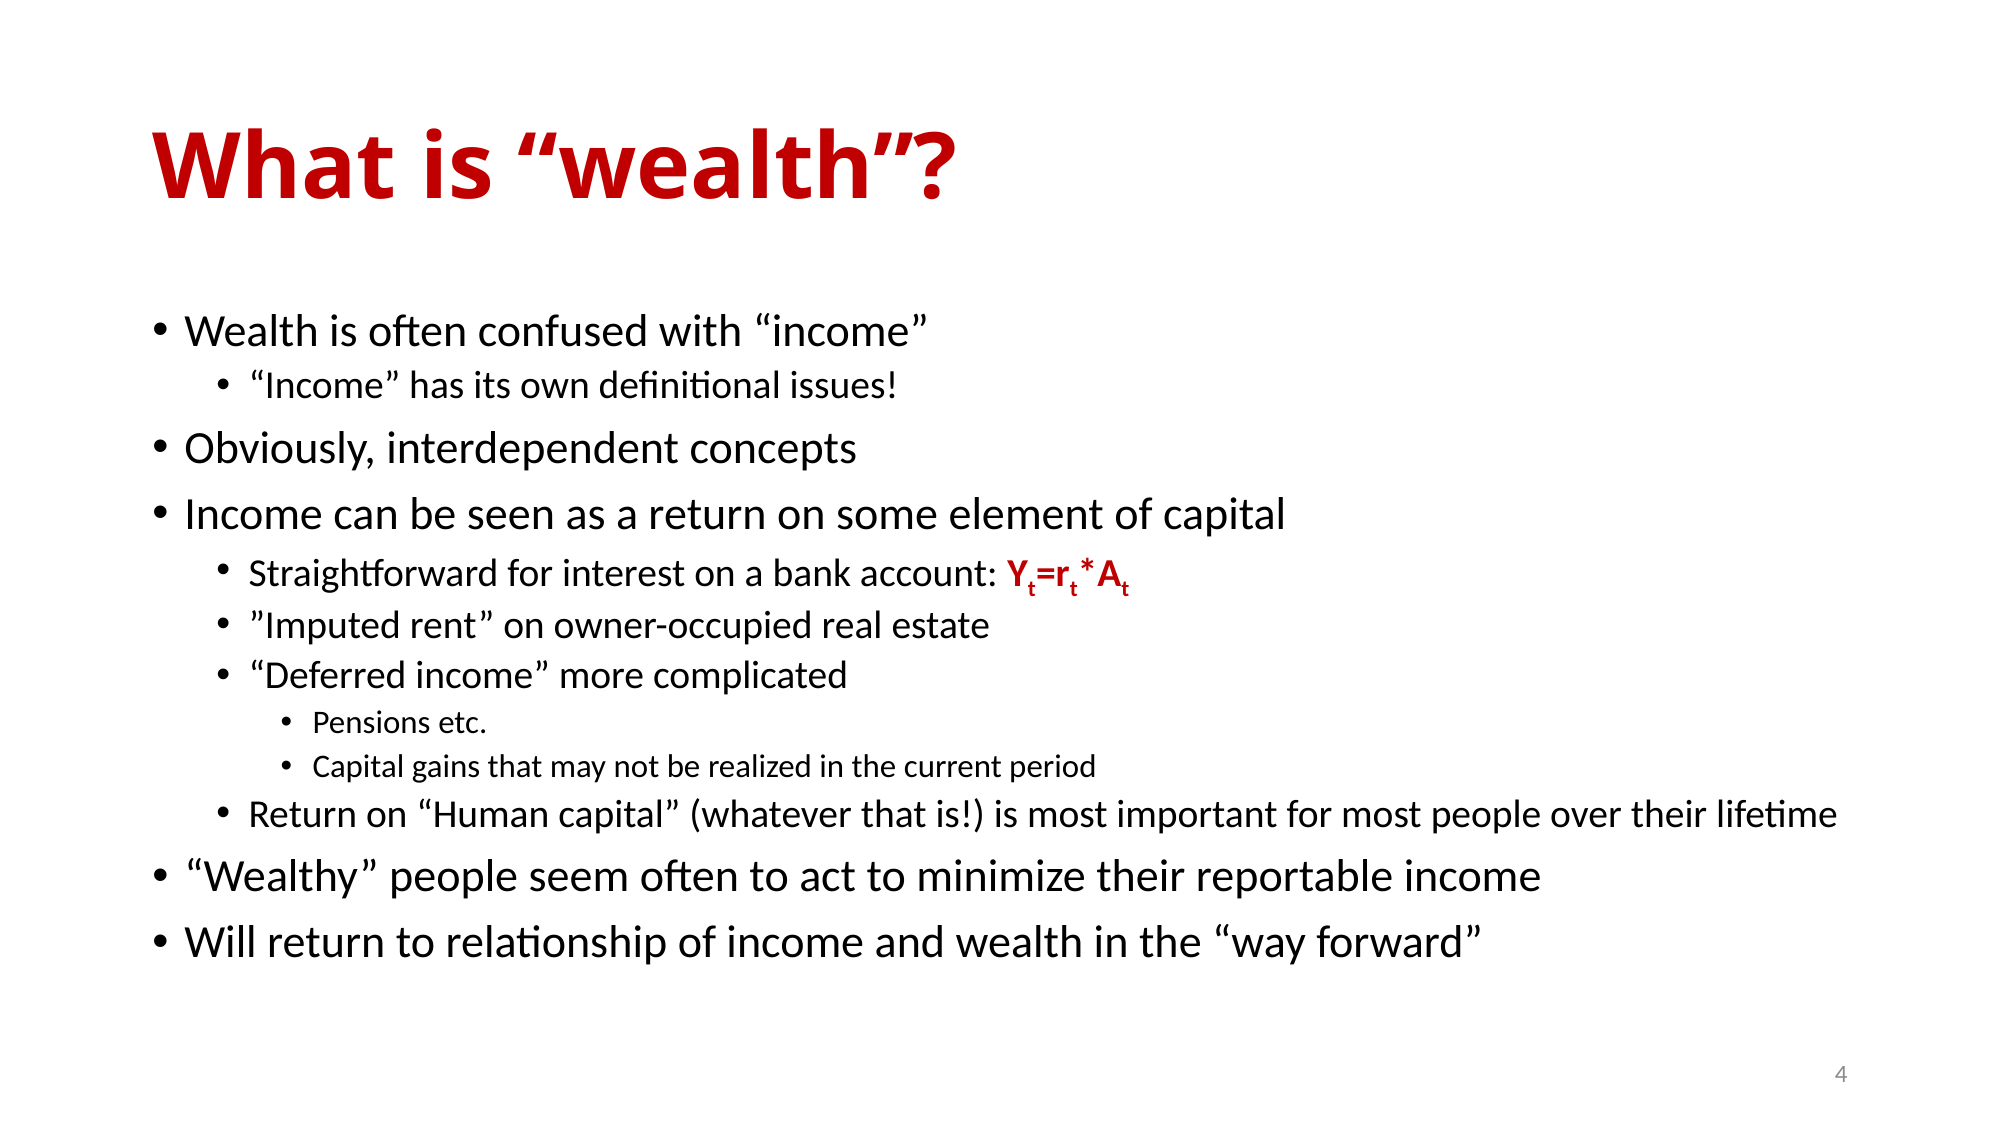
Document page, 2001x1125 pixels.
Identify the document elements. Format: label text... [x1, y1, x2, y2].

list Wealth is often confused with “income” “Income” has its own definitional issues! Obviously, interdependent concepts Income can be seen as a return on some element of capital Straightforward for interest on a bank account: Yt=rt*At ”Imputed rent” on owner-occupied real estate “Deferred income” more complicated Pensions etc. Capital gains that may not be realized in the current period Return on “Human capital” (whatever that is!) is most important for most people over their lifetime “Wealthy” people seem often to act to minimize their reportable income Will return to relationship of income and wealth in the “way forward” [137, 299, 1863, 1014]
slide_number 4 [1412, 1042, 1863, 1103]
title What is “wealth”? [137, 59, 1863, 278]
